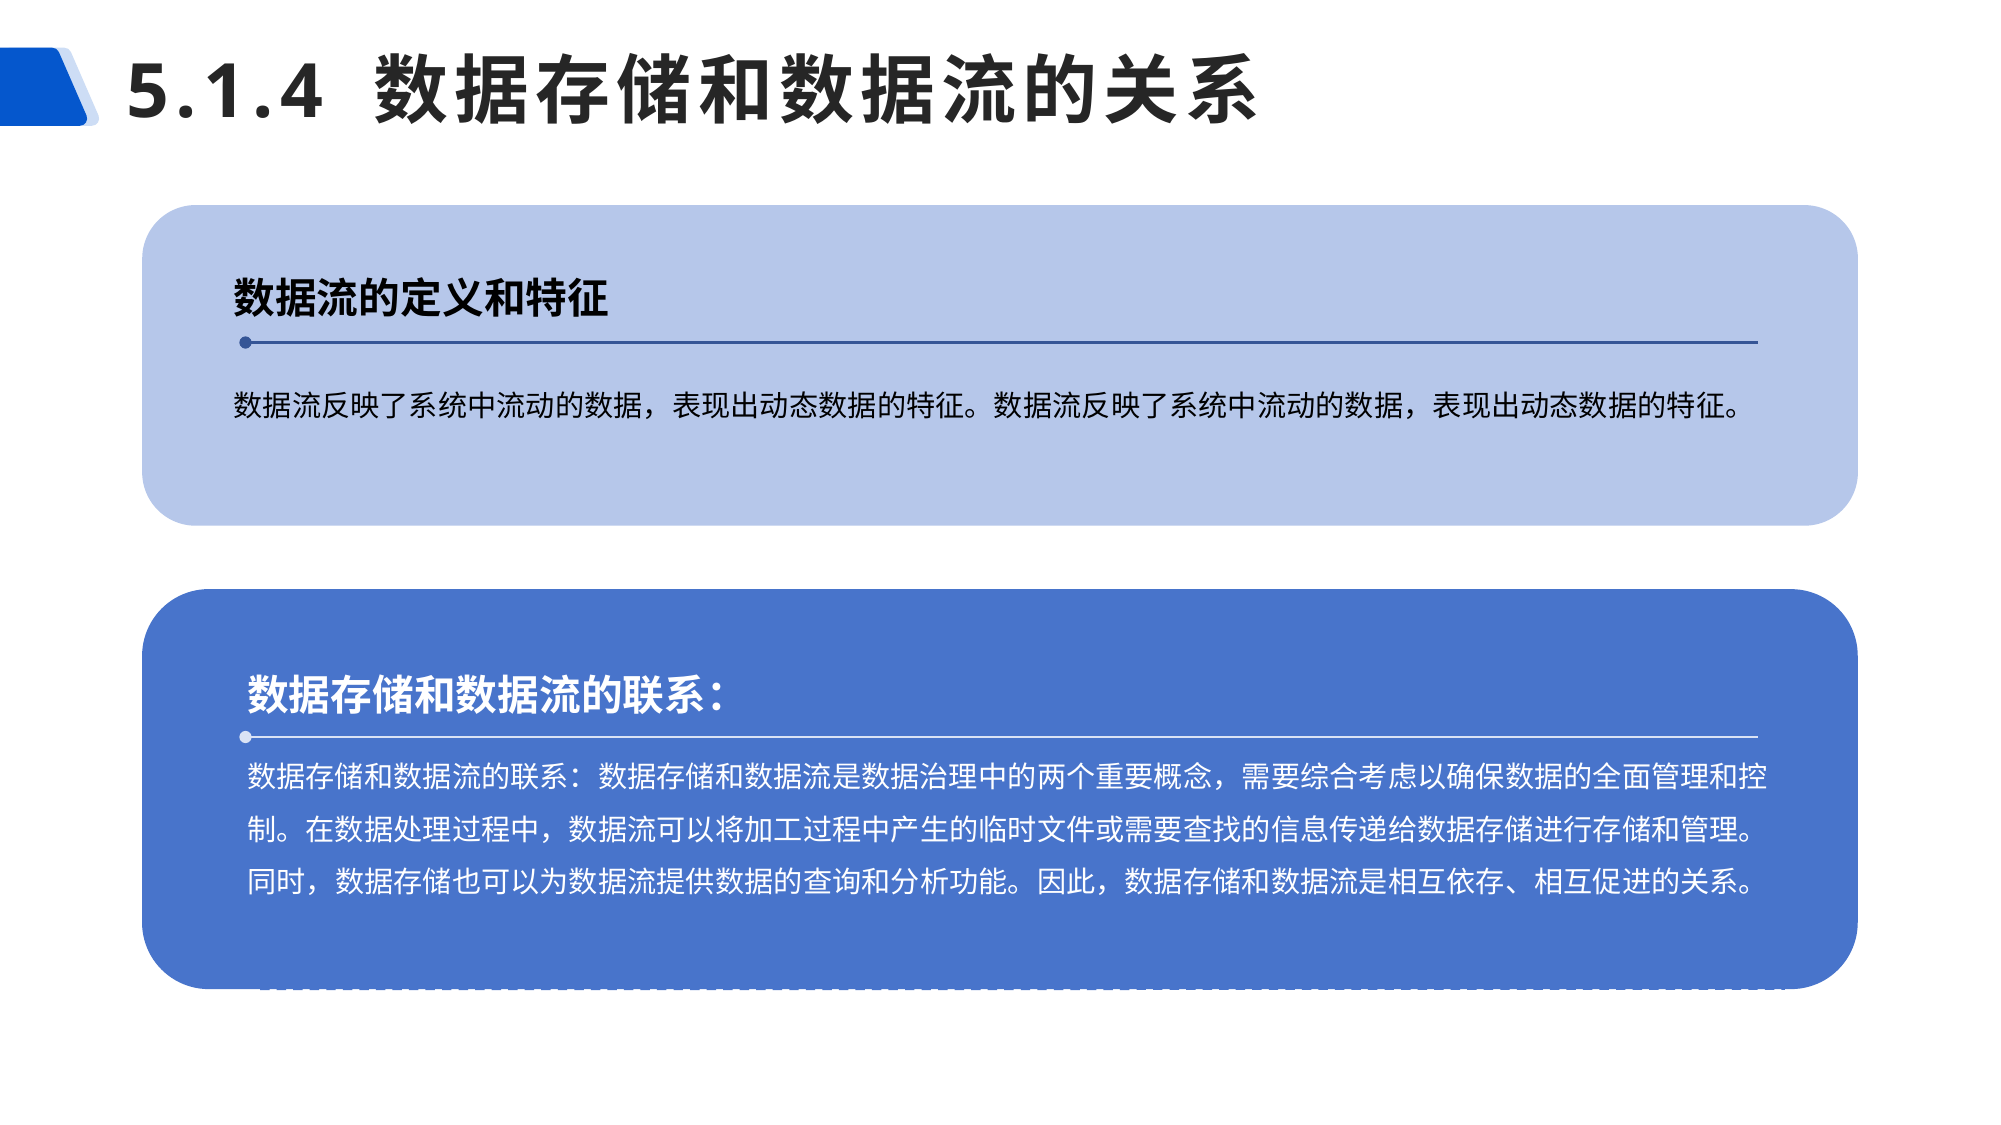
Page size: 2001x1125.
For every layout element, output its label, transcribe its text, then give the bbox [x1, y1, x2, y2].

text_box [142, 205, 1858, 526]
title 5.1.4 数据存储和数据流的关系 [111, 12, 2000, 163]
text_box 数据存储和数据流的联系：数据存储和数据流是数据治理中的两个重要概念，需要综合考虑以确保数据的全面管理和控制。在数据处理过程中，数据流可以将加工过程中产生的临时文件或需要查找的信息传递给数据存储进行存储和管理。同时，数据存储也可以为数据流提供数据的查询和分析功能。因此，数据存储和数据流是相互依存、相互促进的关系。 [226, 720, 1799, 960]
text_box [142, 589, 1858, 990]
text_box 数据流反映了系统中流动的数据，表现出动态数据的特征。数据流反映了系统中流动的数据，表现出动态数据的特征。 [213, 342, 1786, 443]
text_box 数据流的定义和特征 [213, 226, 1758, 342]
text_box 数据存储和数据流的联系：描述 [226, 622, 1815, 712]
